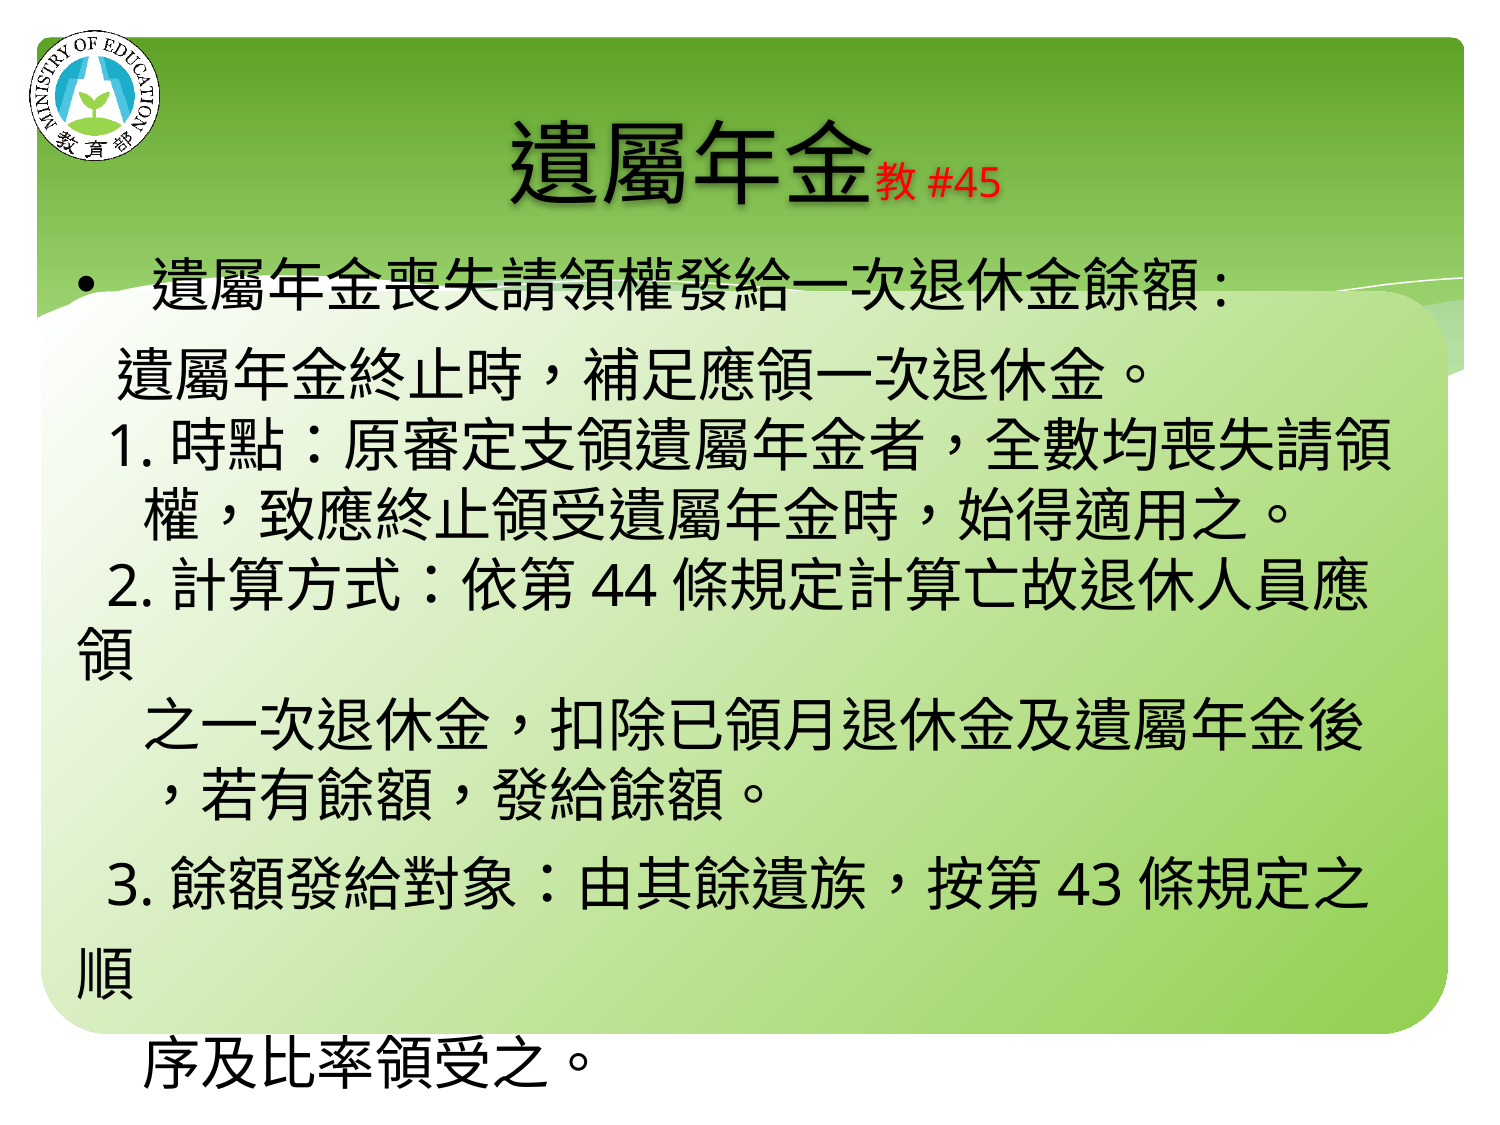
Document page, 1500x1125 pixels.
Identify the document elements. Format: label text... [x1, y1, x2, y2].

title 遺屬年金教#45 [87, 90, 1424, 233]
picture [29, 30, 160, 162]
text_box 遺屬年金喪失請領權發給一次退休金餘額: 遺屬年金終止時，補足應領一次退休金。 1.時點：原審定支領遺屬年金者，全數均喪失請領 權，致應終止領受遺屬年金時，始得適用之。 2.計算方式：依第44條規定計算亡故退休人員應領 之一次退休金，扣除已領月退休金及遺屬年金後 ，若有餘額，發給餘額。 3.餘額發給對象：由其餘遺族，按第43條規定之順 序及比率領受之。 [41, 291, 1448, 1034]
